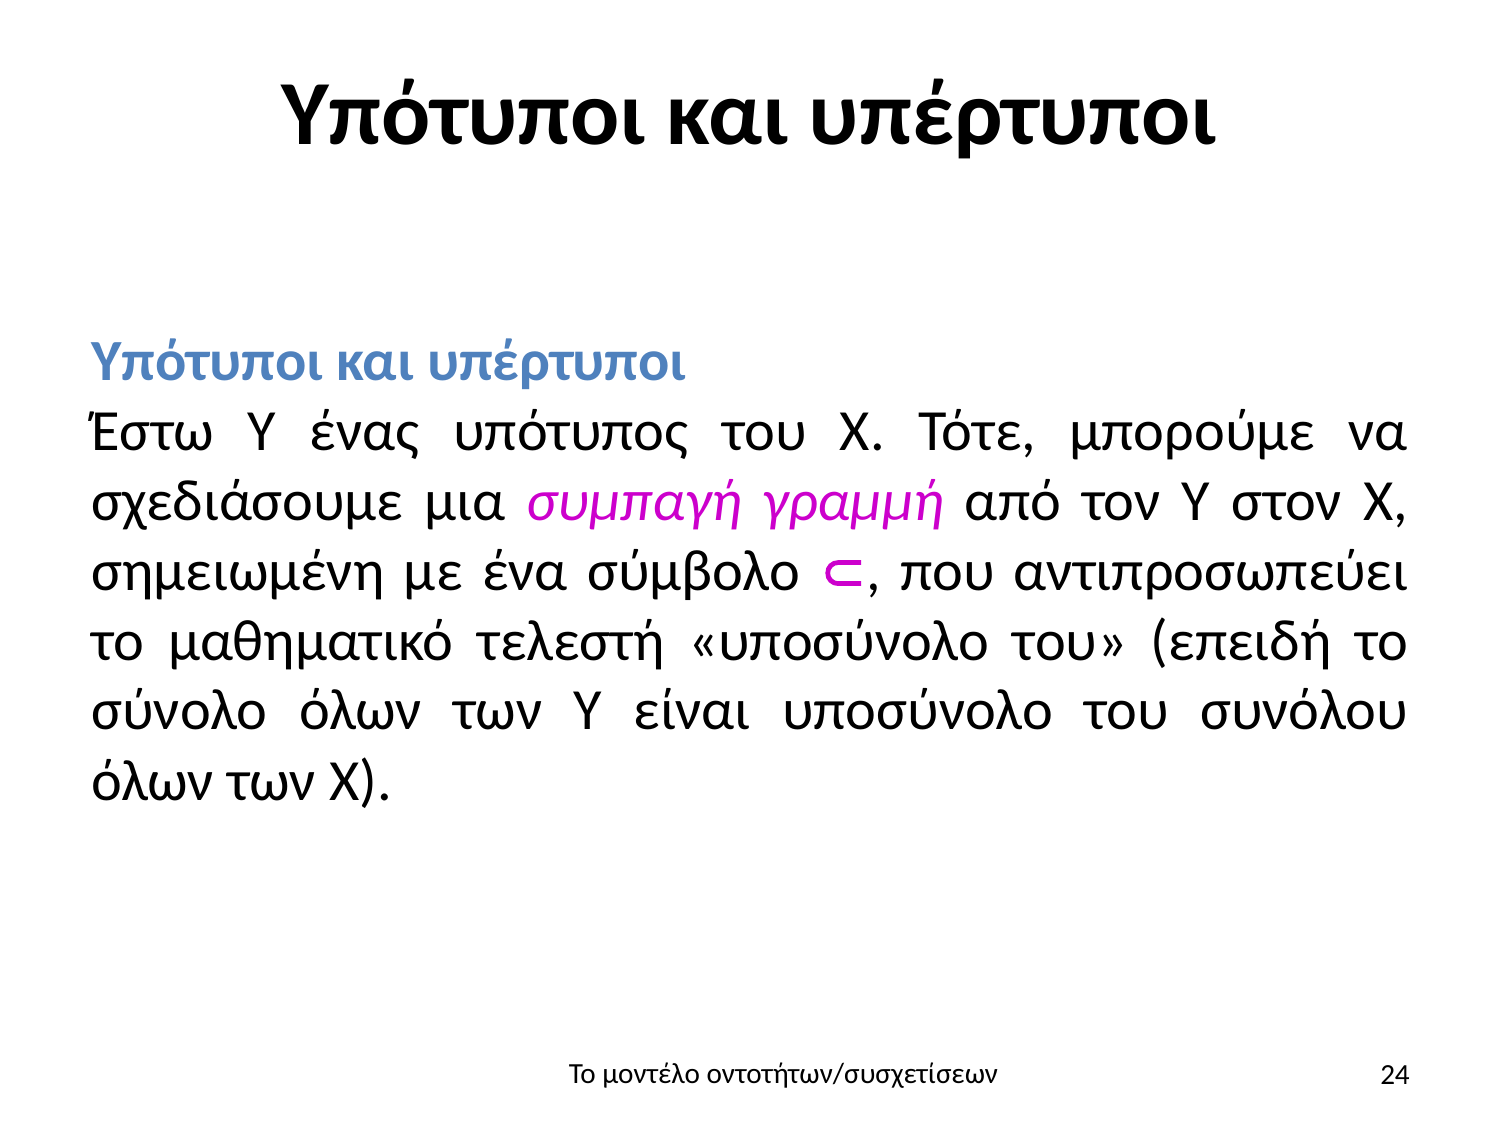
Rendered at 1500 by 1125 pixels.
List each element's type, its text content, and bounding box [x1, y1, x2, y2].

title Υπότυποι και υπέρτυποι [75, 19, 1425, 197]
text_box Το μοντέλο οντοτήτων/συσχετίσεων [521, 1046, 1046, 1125]
text_box Υπότυποι και υπέρτυποι Έστω Y ένας υπότυπος του Χ. Τότε, μπορούμε να σχεδιάσουμε μια συμπαγή γραμμή από τον Υ στον Χ, σημειωμένη με ένα σύμβολο , που αντιπροσωπεύει το μαθηματικό τελεστή «υποσύνολο του» (επειδή το σύνολο όλων των Υ είναι υποσύνολο του συνόλου όλων των Χ). [76, 314, 1424, 820]
slide_number 24 [1074, 1042, 1425, 1103]
